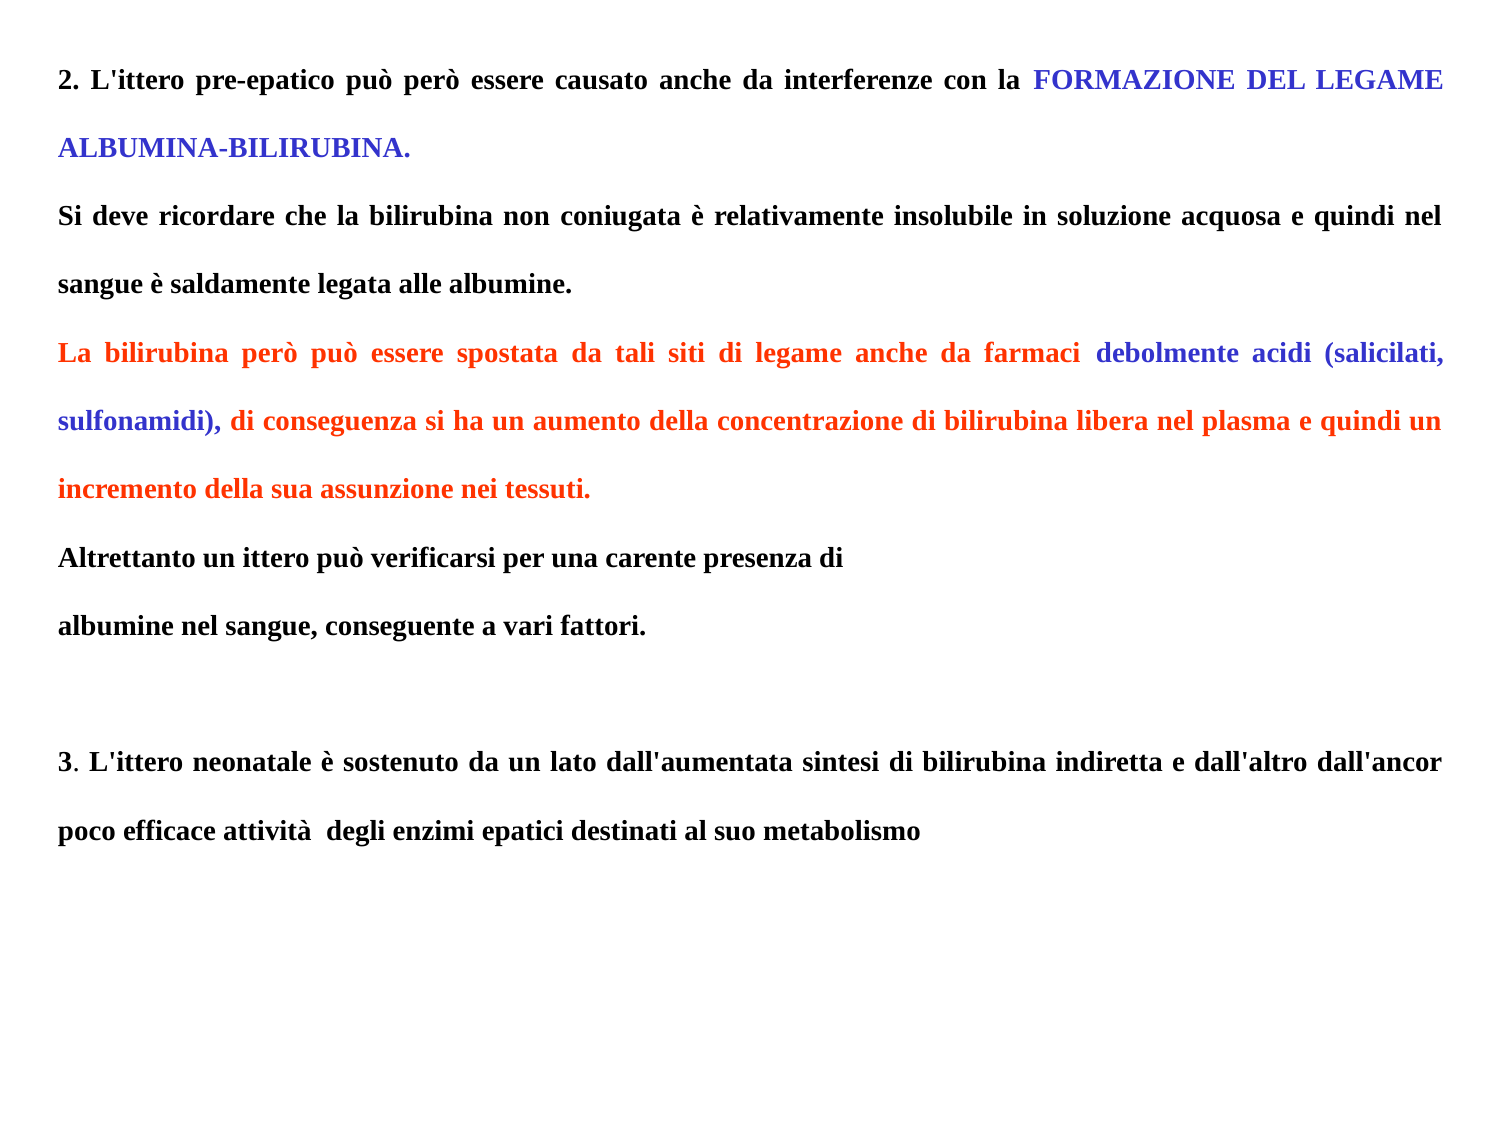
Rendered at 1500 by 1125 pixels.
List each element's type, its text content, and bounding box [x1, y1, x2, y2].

text_box 2. L'ittero pre-epatico può però essere causato anche da interferenze con la FORMAZIONE DEL LEGAME ALBUMINA-BILIRUBINA. Si deve ricordare che la bilirubina non coniugata è relativamente insolubile in soluzione acquosa e quindi nel sangue è saldamente legata alle albumine. La bilirubina però può essere spostata da tali siti di legame anche da farmaci debolmente acidi (salicilati, sulfonamidi), di conseguenza si ha un aumento della concentrazione di bilirubina libera nel plasma e quindi un incremento della sua assunzione nei tessuti. Altrettanto un ittero può verificarsi per una carente presenza di albumine nel sangue, conseguente a vari fattori. 3. L'ittero neonatale è sostenuto da un lato dall'aumentata sintesi di bilirubina indiretta e dall'altro dall'ancor poco efficace attività degli enzimi epatici destinati al suo metabolismo [43, 19, 1460, 922]
